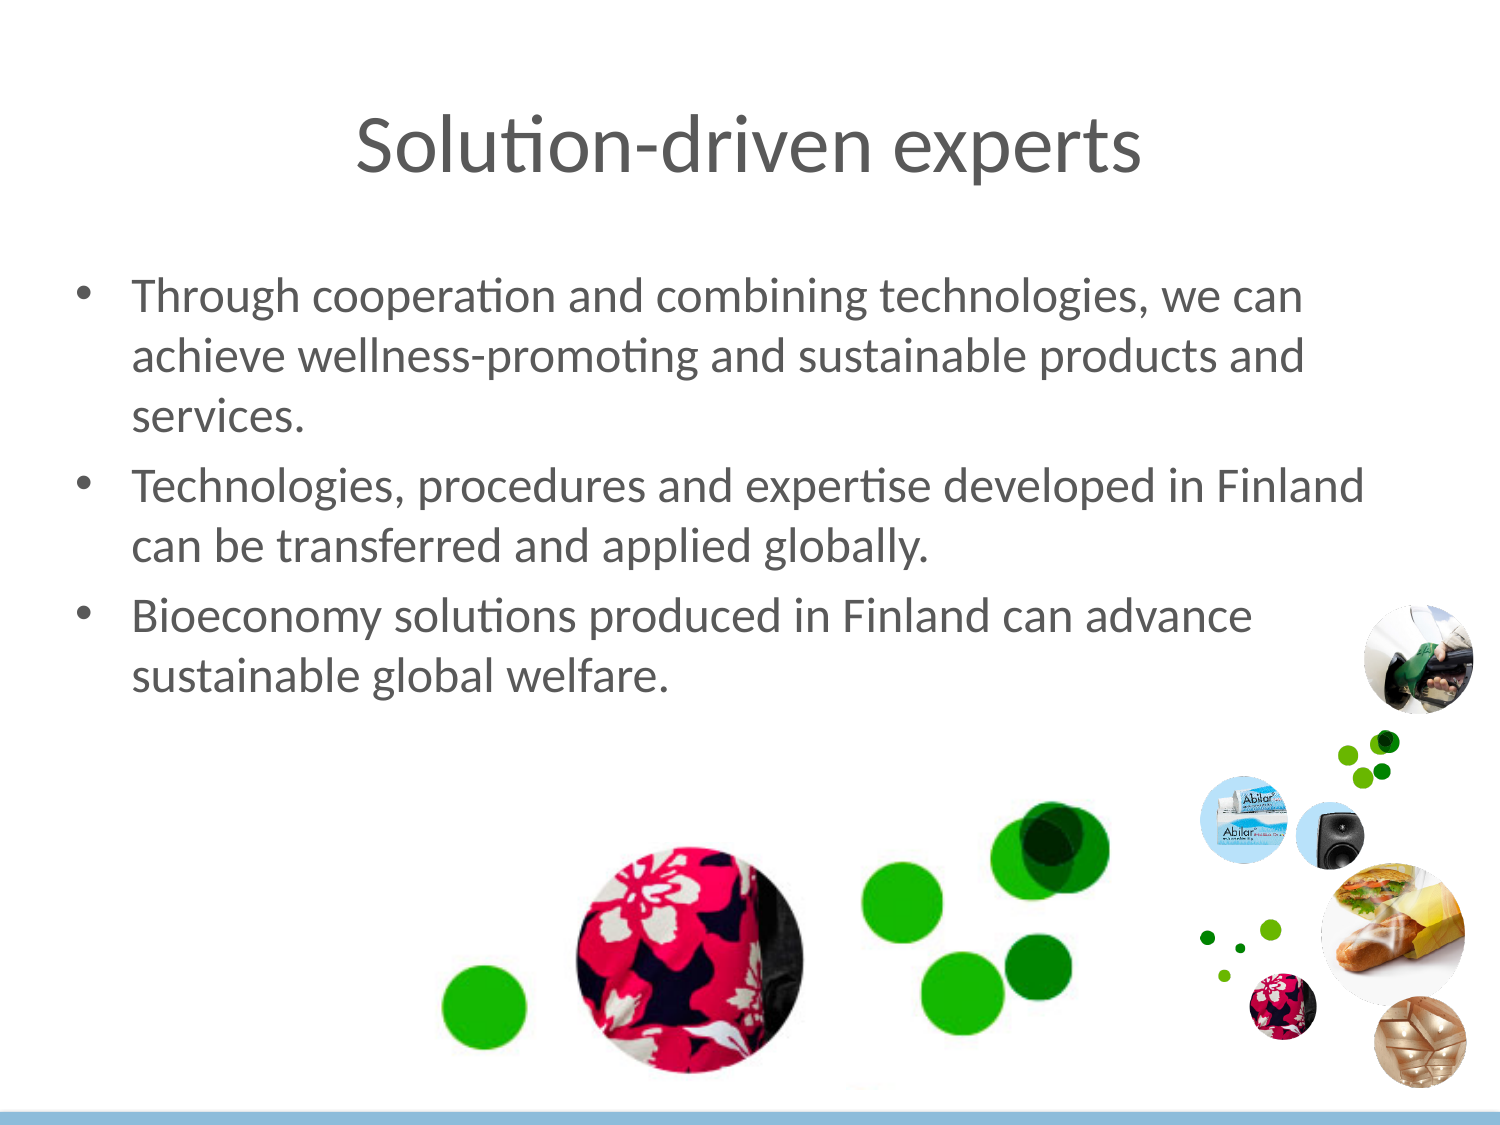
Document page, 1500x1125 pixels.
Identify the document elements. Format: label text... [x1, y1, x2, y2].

picture [1175, 592, 1500, 1111]
title Solution-driven experts [75, 45, 1425, 233]
list Through cooperation and combining technologies, we can achieve wellness-promoting and sustainable products and services. Technologies, procedures and expertise developed in Finland can be transferred and applied globally. Bioeconomy solutions produced in Finland can advance sustainable global welfare. [75, 262, 1425, 1005]
picture [416, 778, 1138, 1090]
